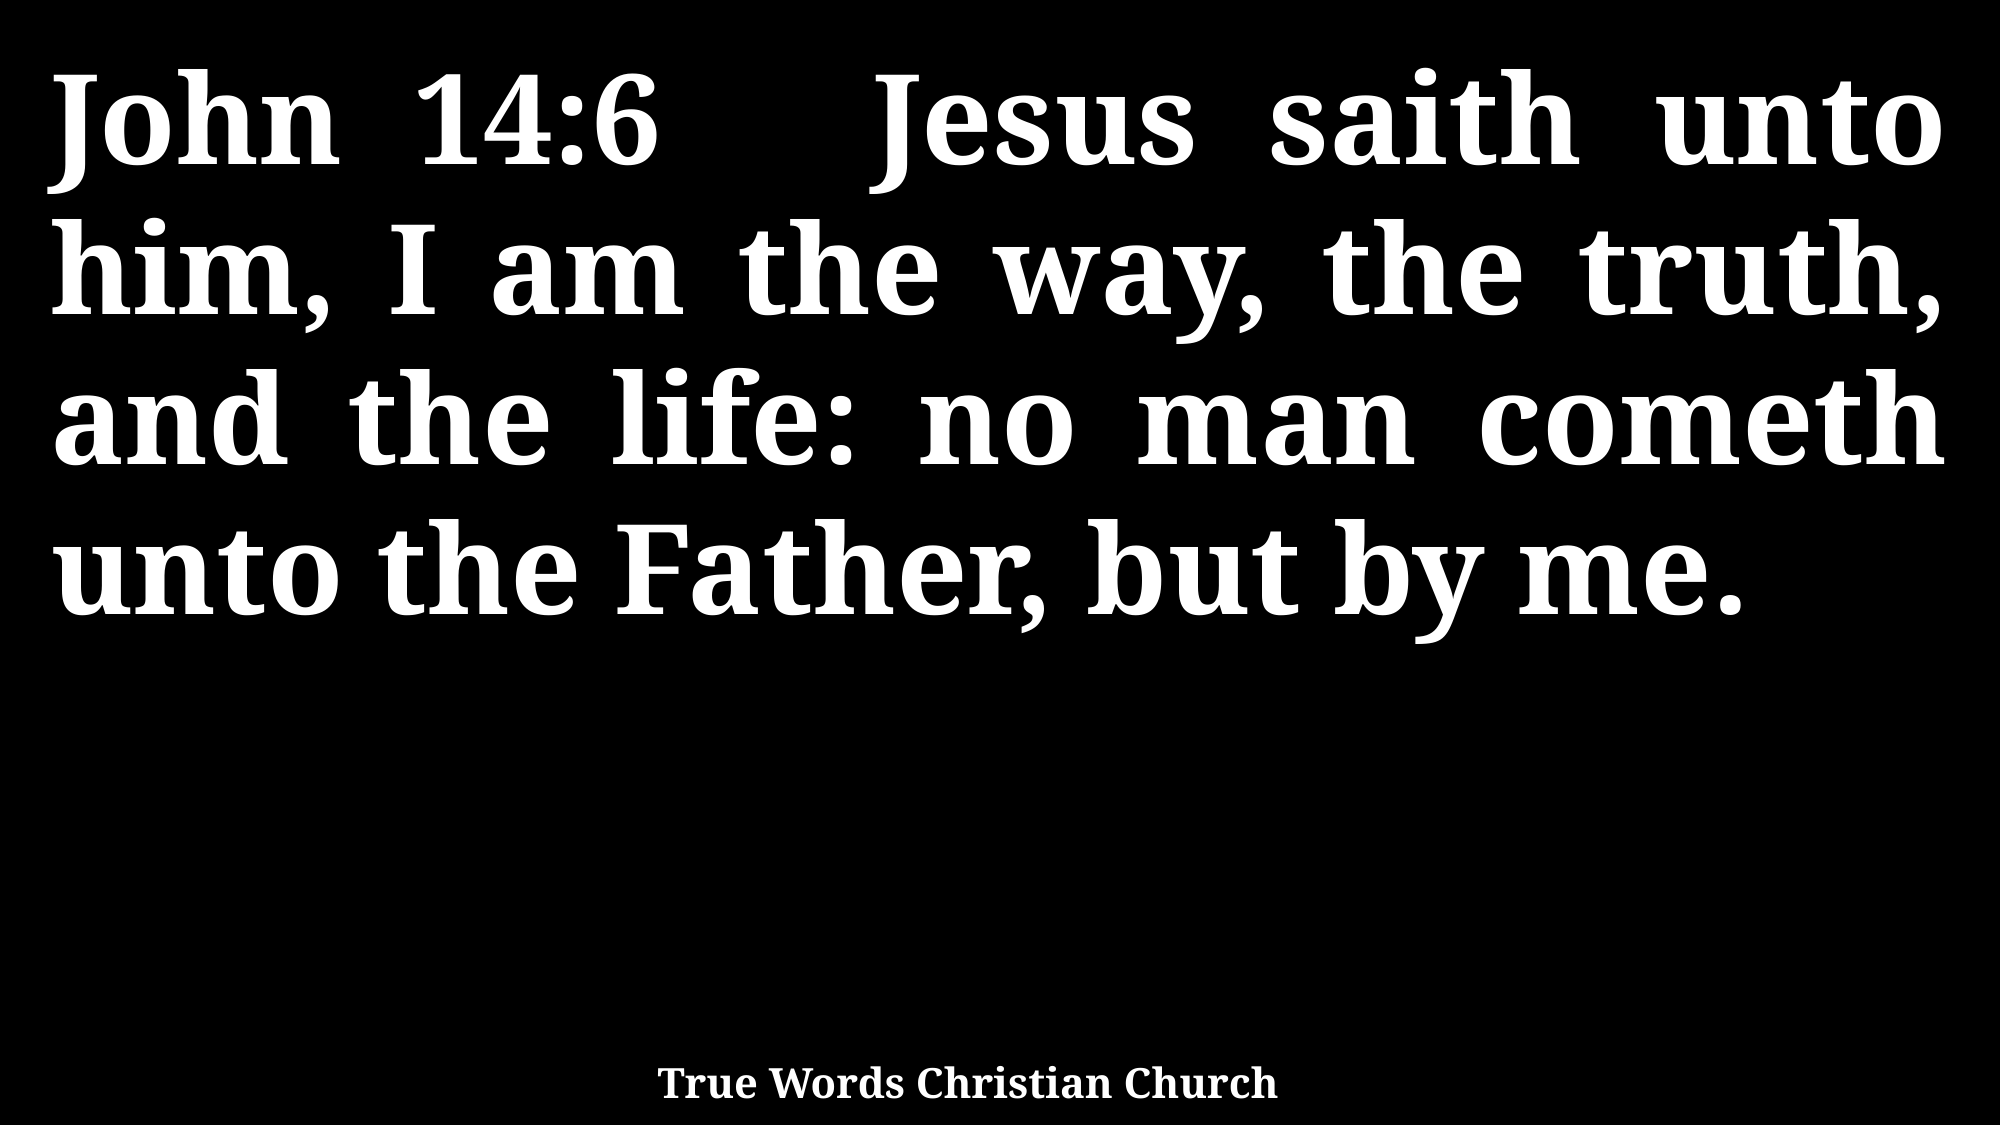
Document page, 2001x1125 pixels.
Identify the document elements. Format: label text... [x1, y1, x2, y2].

text_box True Words Christian Church [642, 1049, 1294, 1114]
text_box John 14:6 Jesus saith unto him, I am the way, the truth, and the life: no man cometh unto the Father, but by me. [35, 32, 1965, 647]
